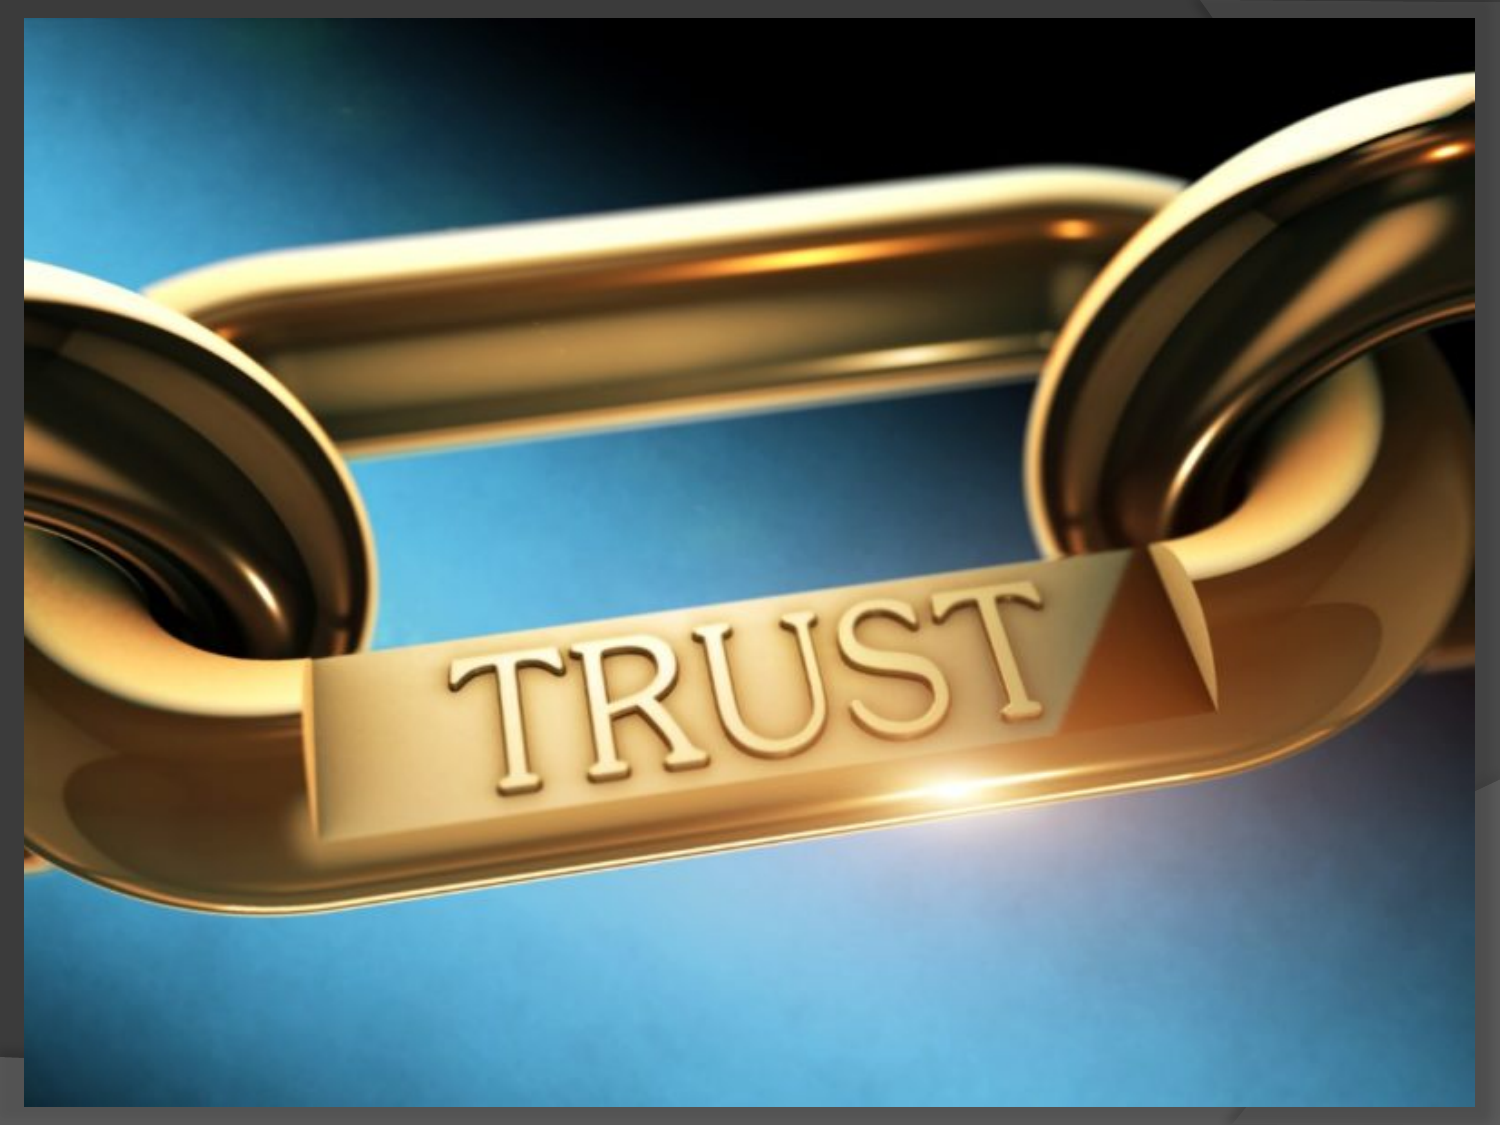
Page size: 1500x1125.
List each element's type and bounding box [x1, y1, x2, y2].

list [24, 18, 1476, 1107]
